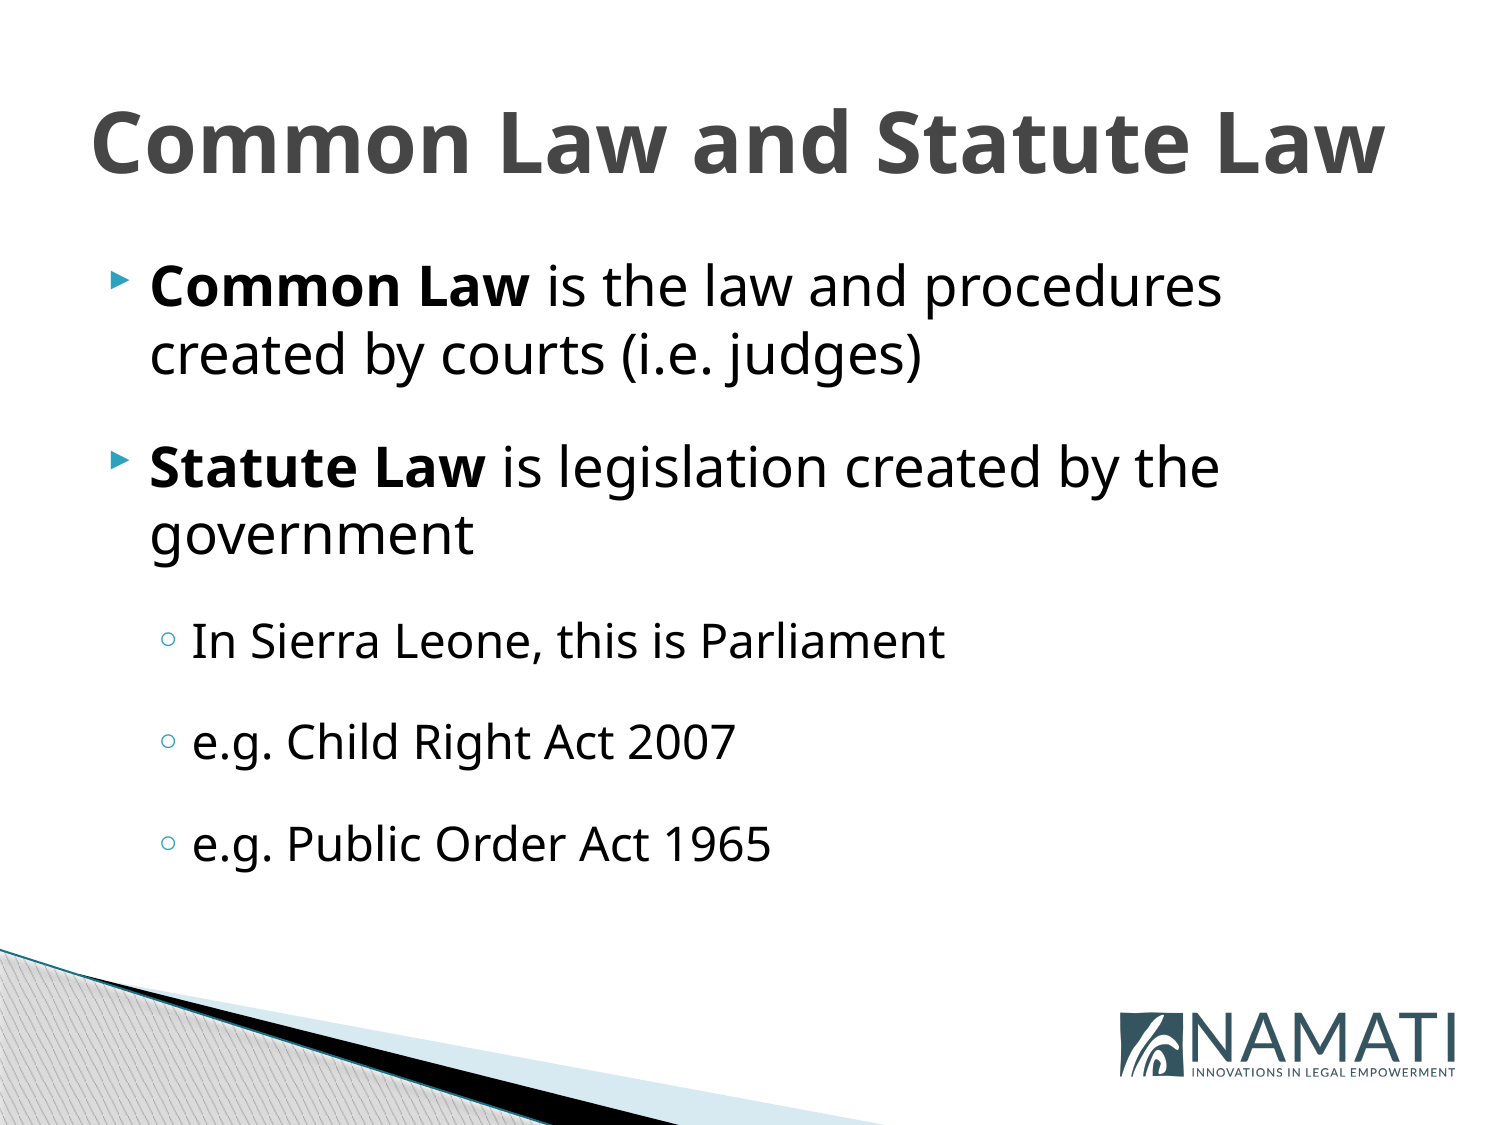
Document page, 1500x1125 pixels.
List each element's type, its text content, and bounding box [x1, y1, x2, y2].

list Common Law is the law and procedures created by courts (i.e. judges) Statute Law is legislation created by the government In Sierra Leone, this is Parliament e.g. Child Right Act 2007 e.g. Public Order Act 1965 [75, 243, 1425, 986]
picture [1112, 1004, 1463, 1085]
title Common Law and Statute Law [75, 45, 1425, 233]
